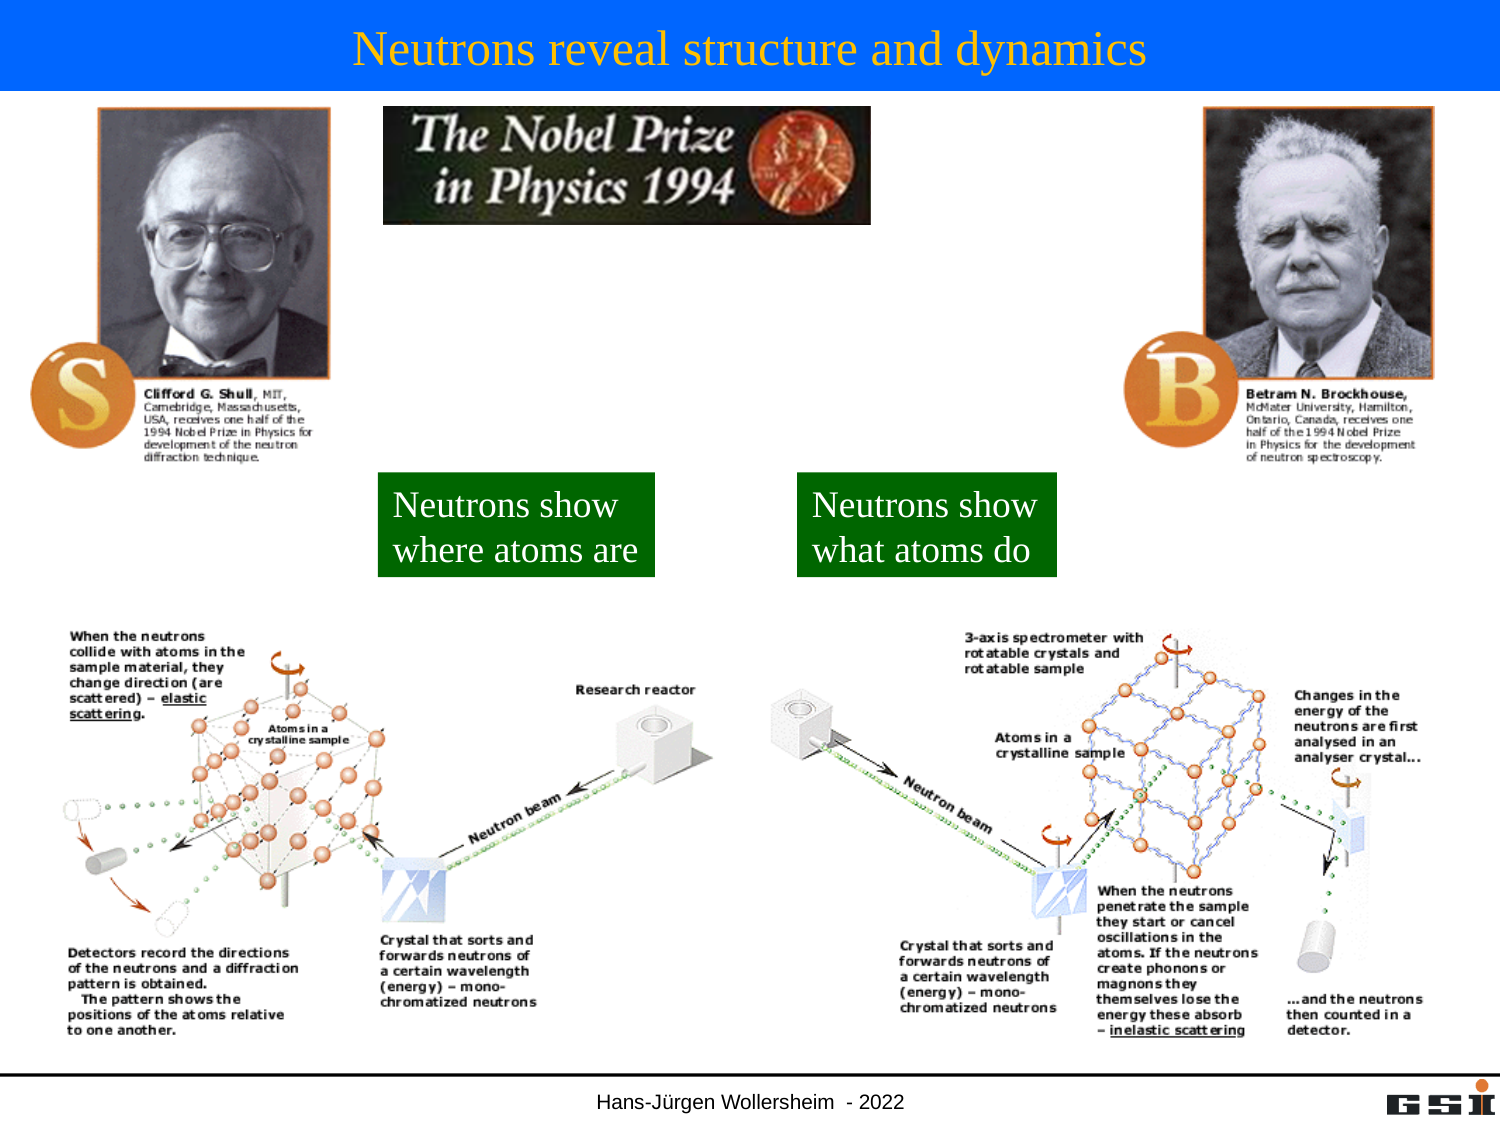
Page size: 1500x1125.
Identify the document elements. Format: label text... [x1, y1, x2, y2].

title Neutrons reveal structure and dynamics [0, 0, 1500, 91]
text_box Neutrons show what atoms do [797, 472, 1057, 578]
picture [58, 619, 721, 1043]
text_box Neutrons show where atoms are [377, 472, 655, 578]
picture [29, 105, 343, 474]
picture [383, 105, 871, 225]
picture [767, 619, 1429, 1043]
picture [1121, 105, 1435, 474]
picture [1387, 1079, 1495, 1115]
